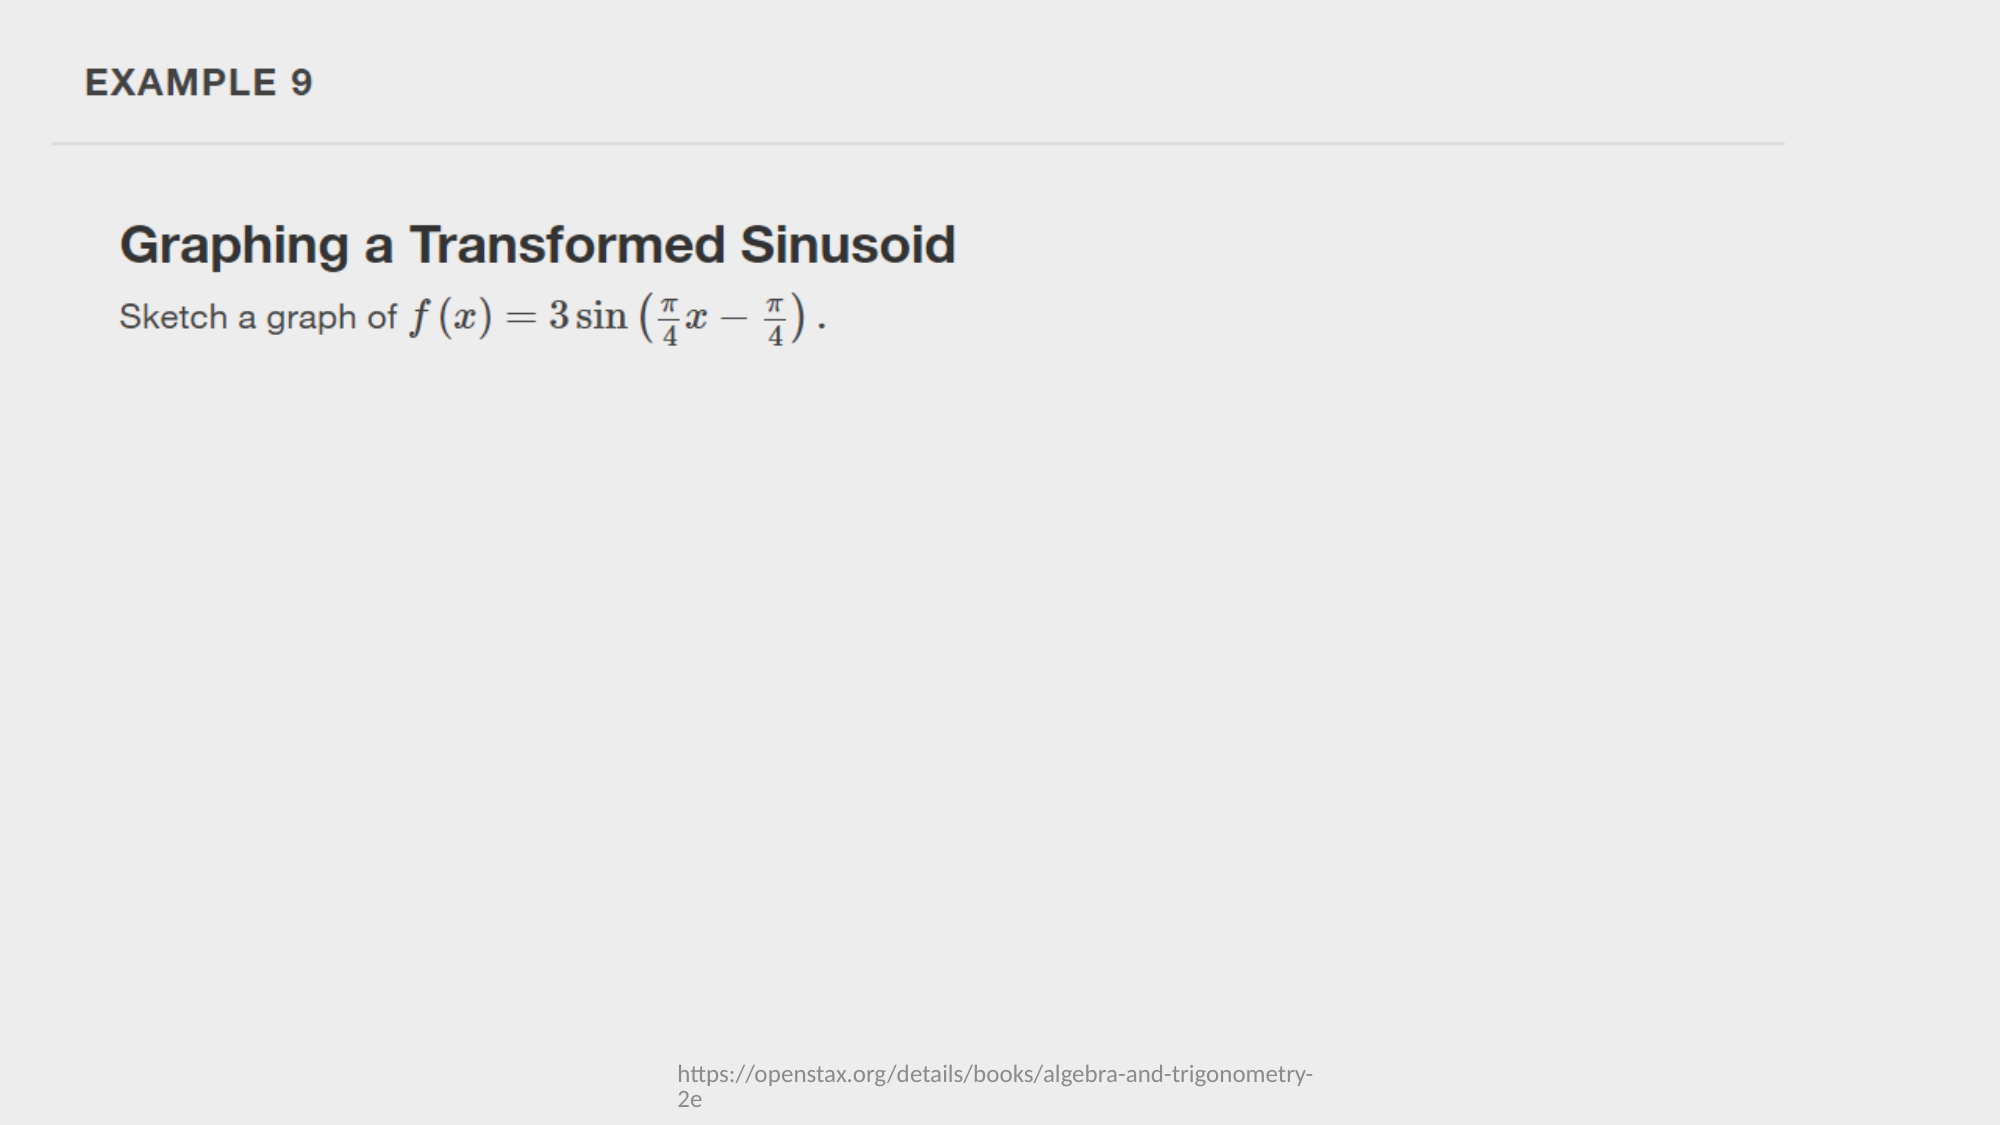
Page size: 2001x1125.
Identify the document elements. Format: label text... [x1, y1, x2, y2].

picture [36, 22, 1807, 360]
footer https://openstax.org/details/books/algebra-and-trigonometry-2e [662, 1042, 1338, 1103]
